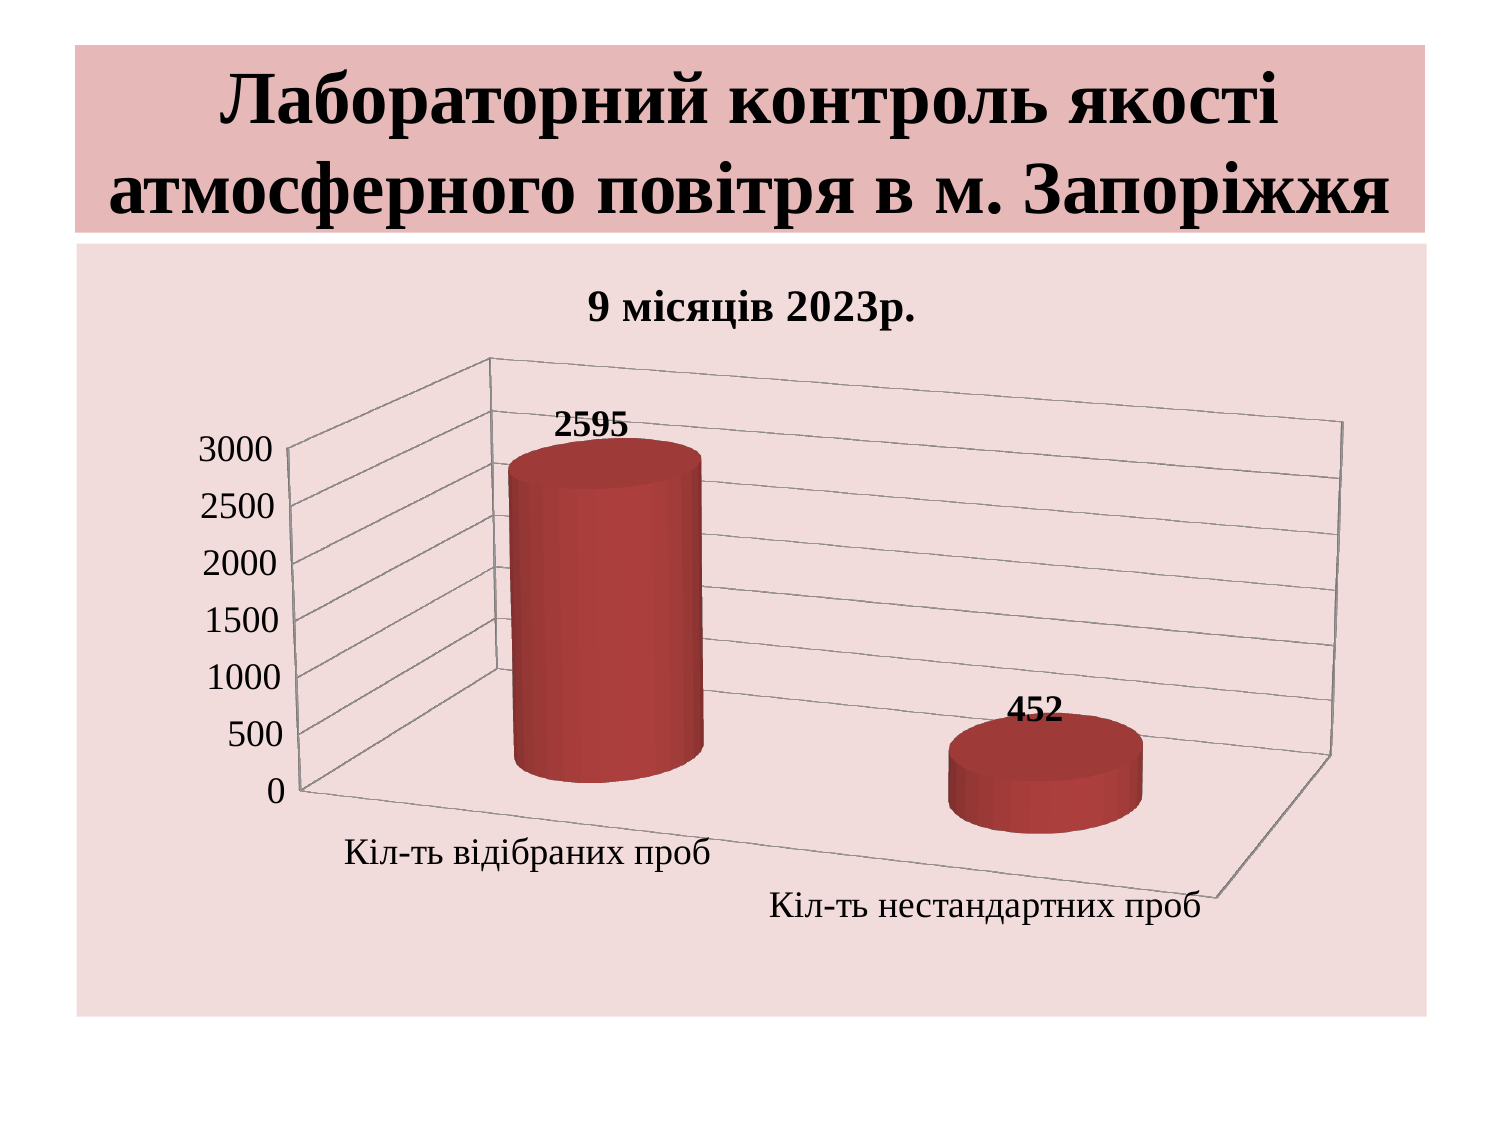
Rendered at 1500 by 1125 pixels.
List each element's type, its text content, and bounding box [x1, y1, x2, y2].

title Лабораторний контроль якості атмосферного повітря в м. Запоріжжя [75, 45, 1425, 233]
chart [76, 243, 1427, 1017]
